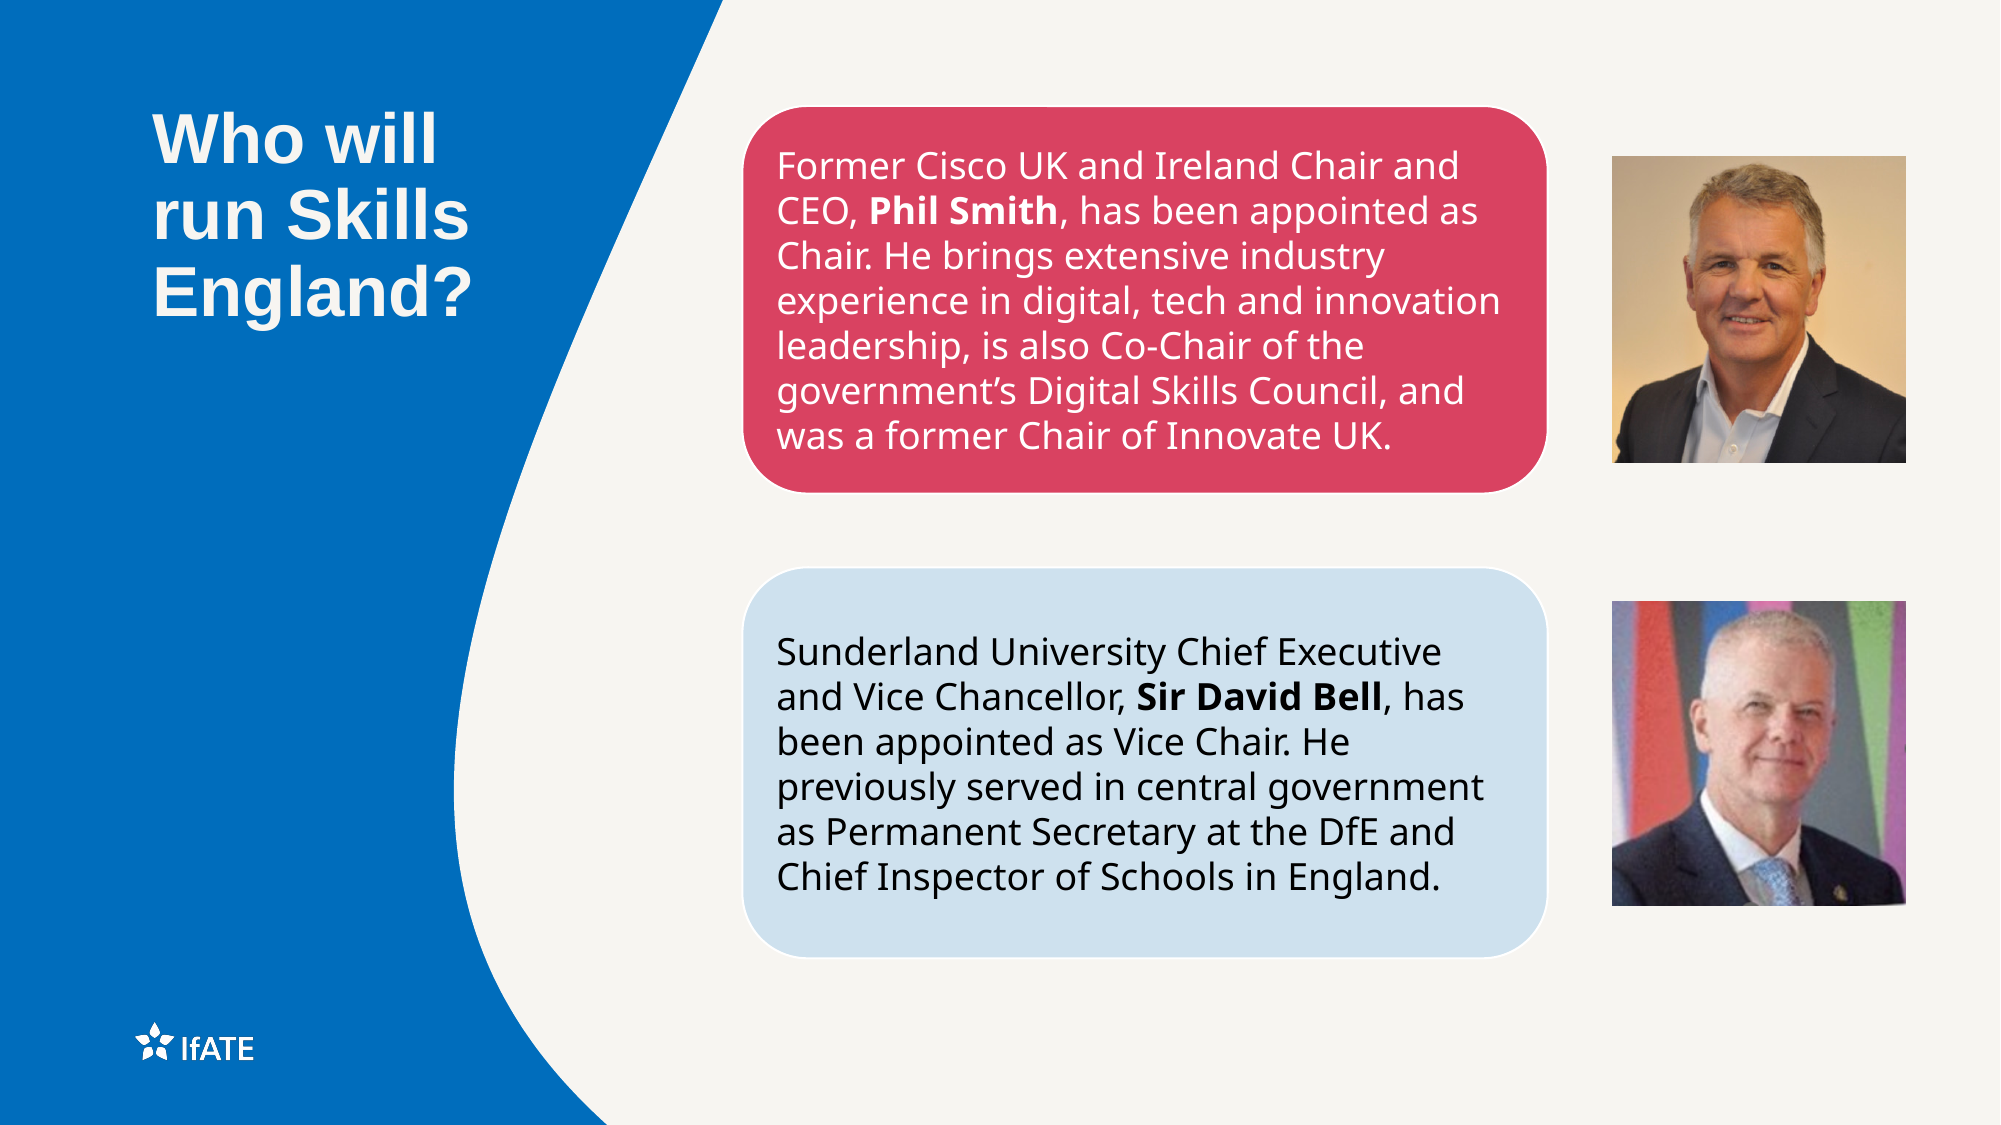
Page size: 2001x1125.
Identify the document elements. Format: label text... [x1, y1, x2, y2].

picture [119, 1012, 366, 1096]
title Who will run Skills England? [137, 94, 545, 483]
text_box Sunderland University Chief Executive and Vice Chancellor, Sir David Bell, has been appointed as Vice Chair. He previously served in central government as Permanent Secretary at the DfE and Chief Inspector of Schools in England. [741, 566, 1549, 960]
picture [1612, 156, 1906, 463]
text_box Former Cisco UK and Ireland Chair and CEO, Phil Smith, has been appointed as Chair. He brings extensive industry experience in digital, tech and innovation leadership, is also Co-Chair of the government’s Digital Skills Council, and was a former Chair of Innovate UK. [741, 104, 1549, 495]
picture [1612, 601, 1906, 906]
